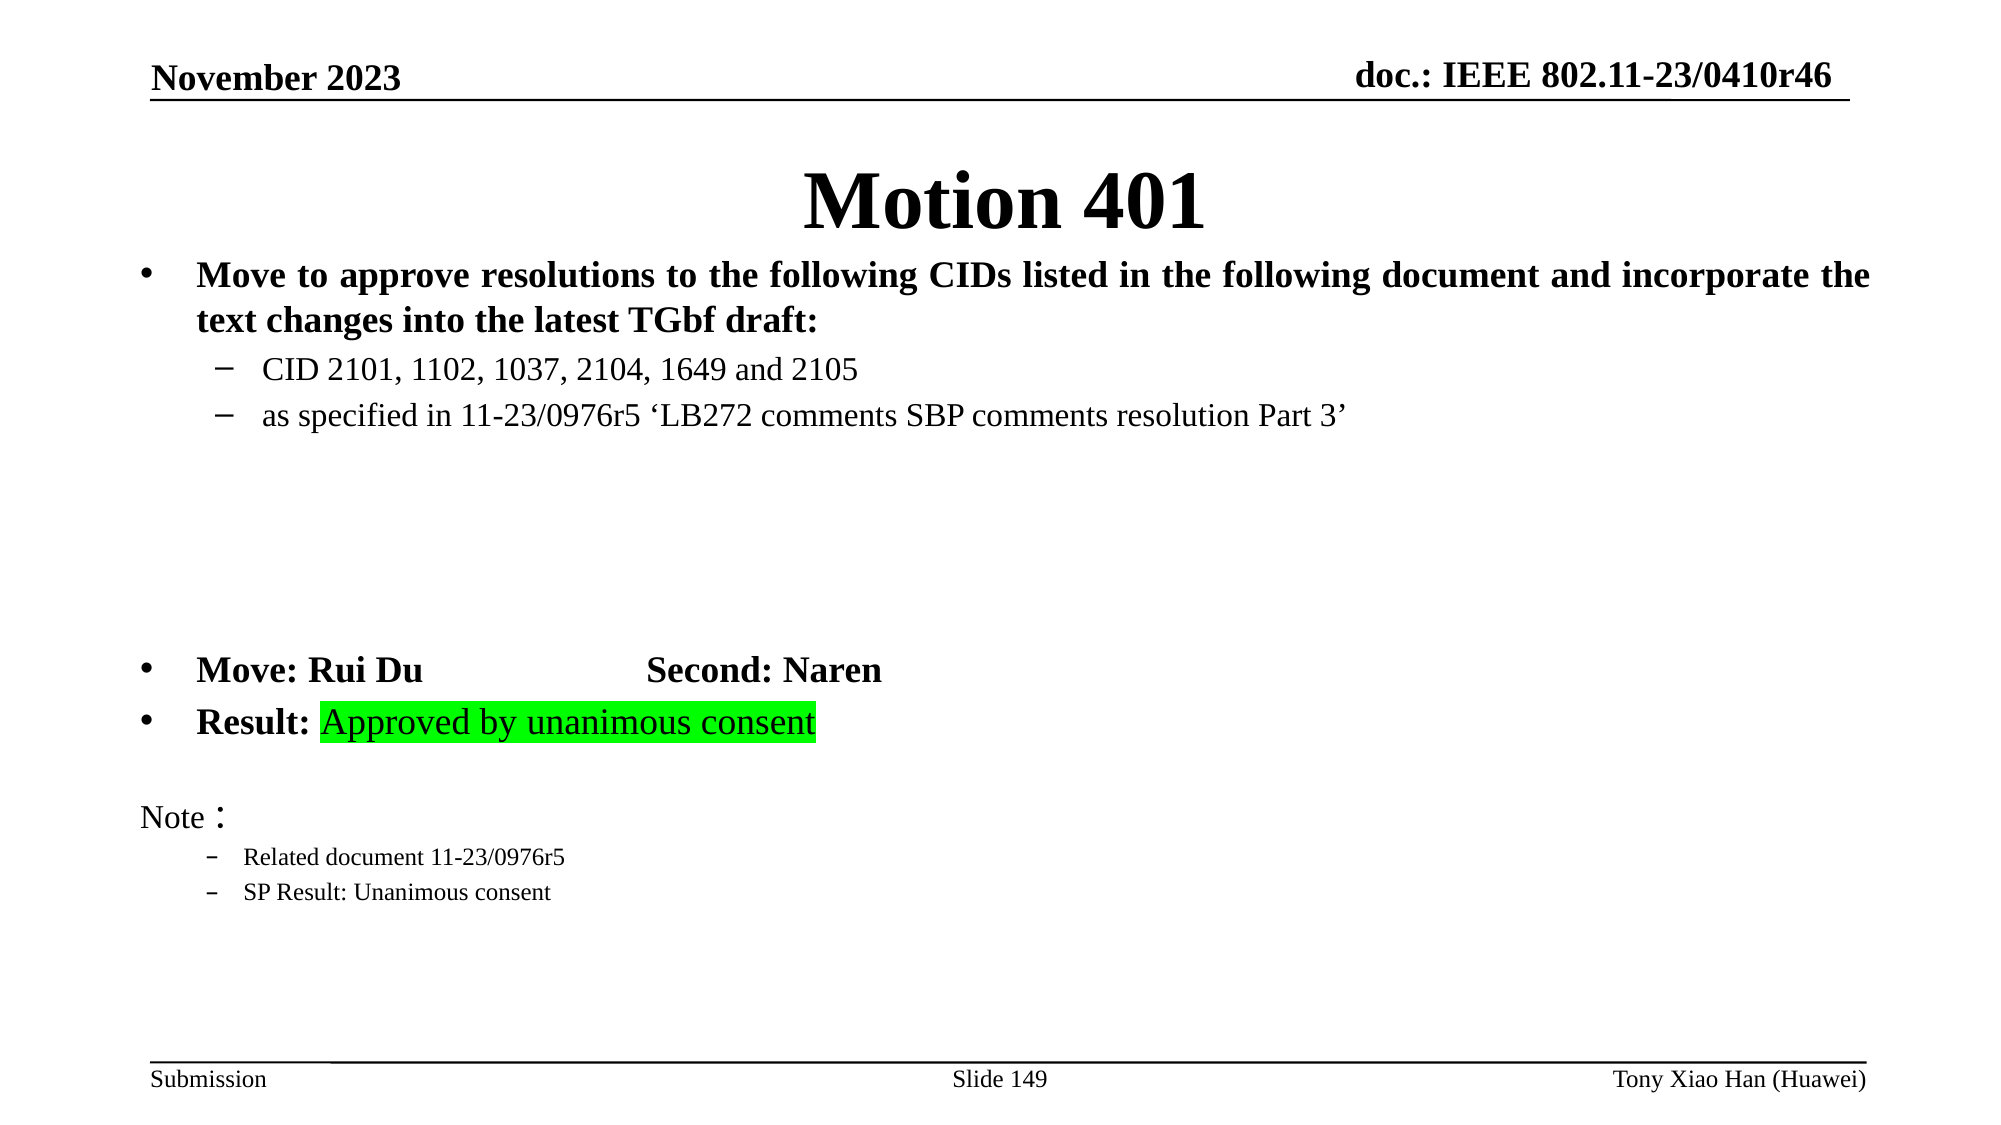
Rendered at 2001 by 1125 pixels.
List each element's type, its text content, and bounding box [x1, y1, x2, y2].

text_box Move to approve resolutions to the following CIDs listed in the following document and incorporate the text changes into the latest TGbf draft: CID 2101, 1102, 1037, 2104, 1649 and 2105 as specified in 11-23/0976r5 ‘LB272 comments SBP comments resolution Part 3’ Move: Rui Du Second: Naren Result: Approved by unanimous consent Note： Related document 11-23/0976r5 SP Result: Unanimous consent [125, 212, 1888, 900]
text_box Motion 401 [368, 137, 1644, 212]
